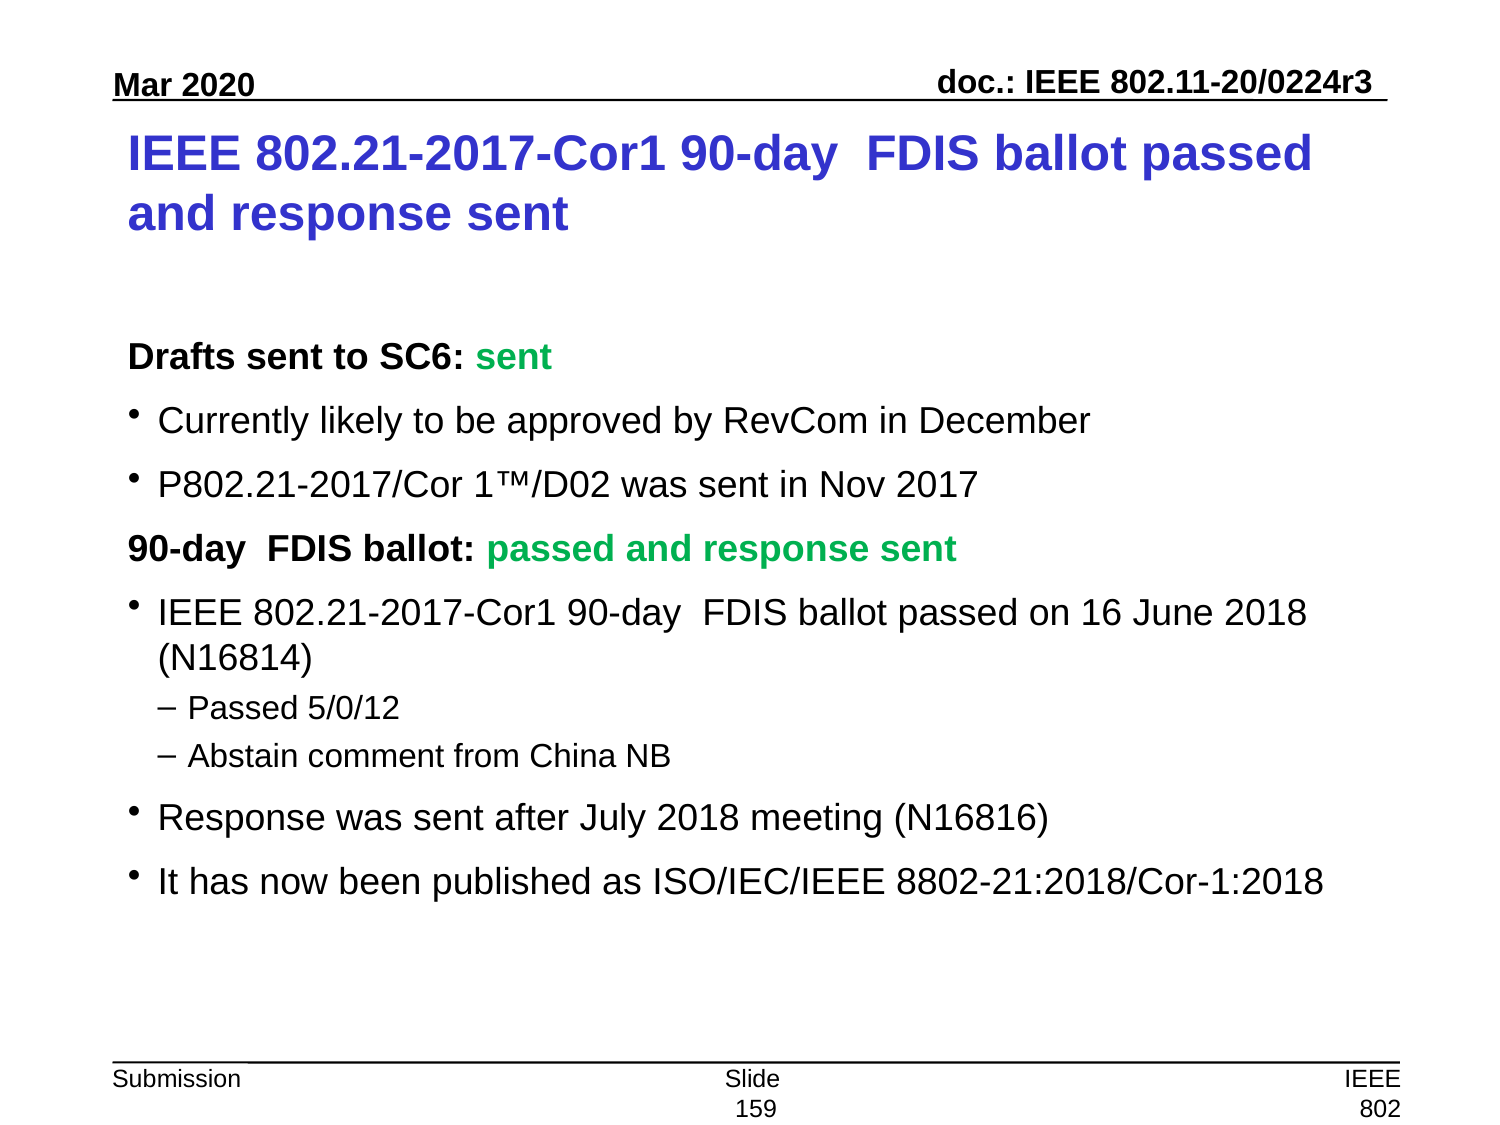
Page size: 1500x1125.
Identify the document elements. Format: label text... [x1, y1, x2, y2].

title IEEE 802.21-2017-Cor1 90-day FDIS ballot passed and response sent [112, 112, 1388, 288]
list Drafts sent to SC6: sent Currently likely to be approved by RevCom in December P802.21-2017/Cor 1™/D02 was sent in Nov 2017 90-day FDIS ballot: passed and response sent IEEE 802.21-2017-Cor1 90-day FDIS ballot passed on 16 June 2018 (N16814) Passed 5/0/12 Abstain comment from China NB Response was sent after July 2018 meeting (N16816) It has now been published as ISO/IEC/IEEE 8802-21:2018/Cor-1:2018 [112, 324, 1388, 1000]
footer IEEE 802 [1320, 1061, 1402, 1093]
slide_number Slide 159 [709, 1061, 803, 1093]
